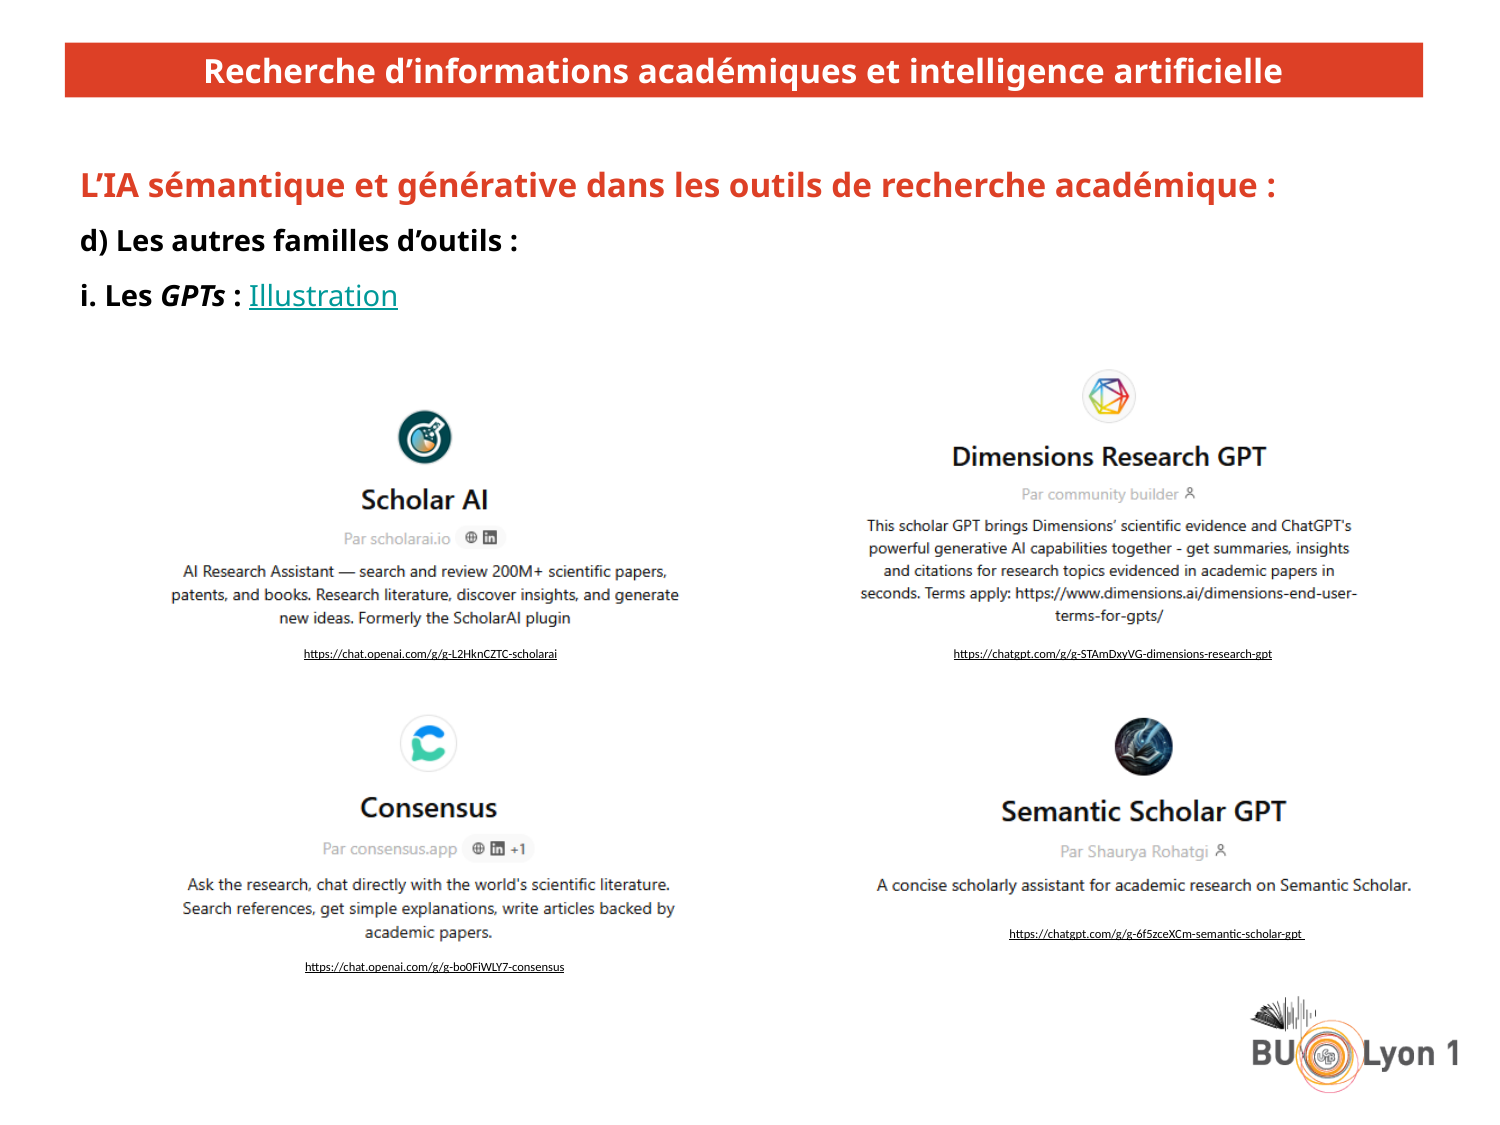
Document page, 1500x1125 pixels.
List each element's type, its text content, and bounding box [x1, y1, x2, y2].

text_box Recherche d’informations académiques et intelligence artificielle [64, 42, 1424, 98]
picture [1245, 986, 1462, 1100]
picture [154, 383, 699, 648]
picture [844, 358, 1379, 648]
text_box https://chat.openai.com/g/g-L2HknCZTC-scholarai [289, 656, 619, 669]
picture [870, 700, 1436, 922]
picture [155, 710, 712, 969]
list L’IA sémantique et générative dans les outils de recherche académique : d) Les autres familles d’outils : i. Les GPTs : Illustration [64, 137, 1415, 904]
text_box https://chatgpt.com/g/g-STAmDxyVG-dimensions-research-gpt [938, 657, 1298, 669]
text_box https://chatgpt.com/g/g-6f5zceXCm-semantic-scholar-gpt [994, 930, 1354, 949]
